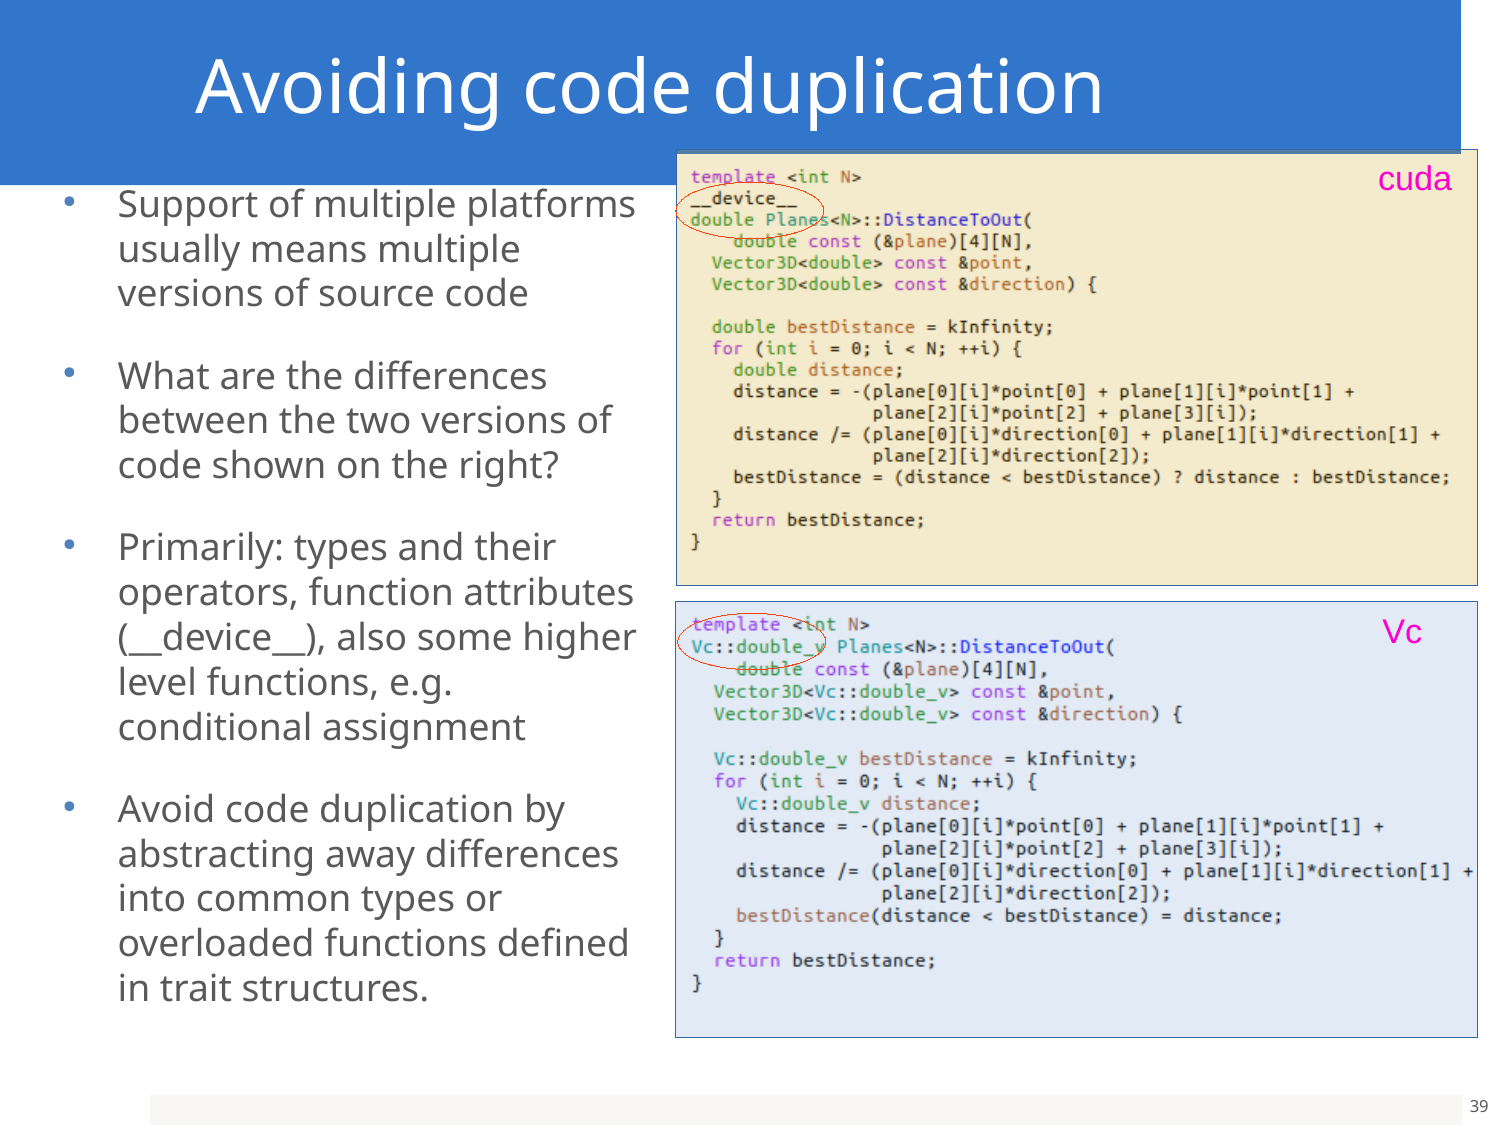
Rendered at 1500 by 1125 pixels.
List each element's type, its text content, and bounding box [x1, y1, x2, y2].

text_box cuda [1364, 149, 1466, 153]
picture [676, 602, 1500, 1016]
list Support of multiple platforms usually means multiple versions of source code What are the differences between the two versions of code shown on the right? Primarily: types and their operators, function attributes (__device__), also some higher level functions, e.g. conditional assignment Avoid code duplication by abstracting away differences into common types or overloaded functions defined in trait structures. [48, 172, 660, 1030]
text_box [1466, 149, 1478, 153]
text_box [676, 149, 1364, 205]
title Avoiding code duplication [0, 0, 1461, 186]
picture [677, 153, 1479, 567]
slide_number 39 [1441, 1077, 1500, 1125]
text_box [675, 601, 1478, 1038]
text_box [676, 216, 1478, 586]
